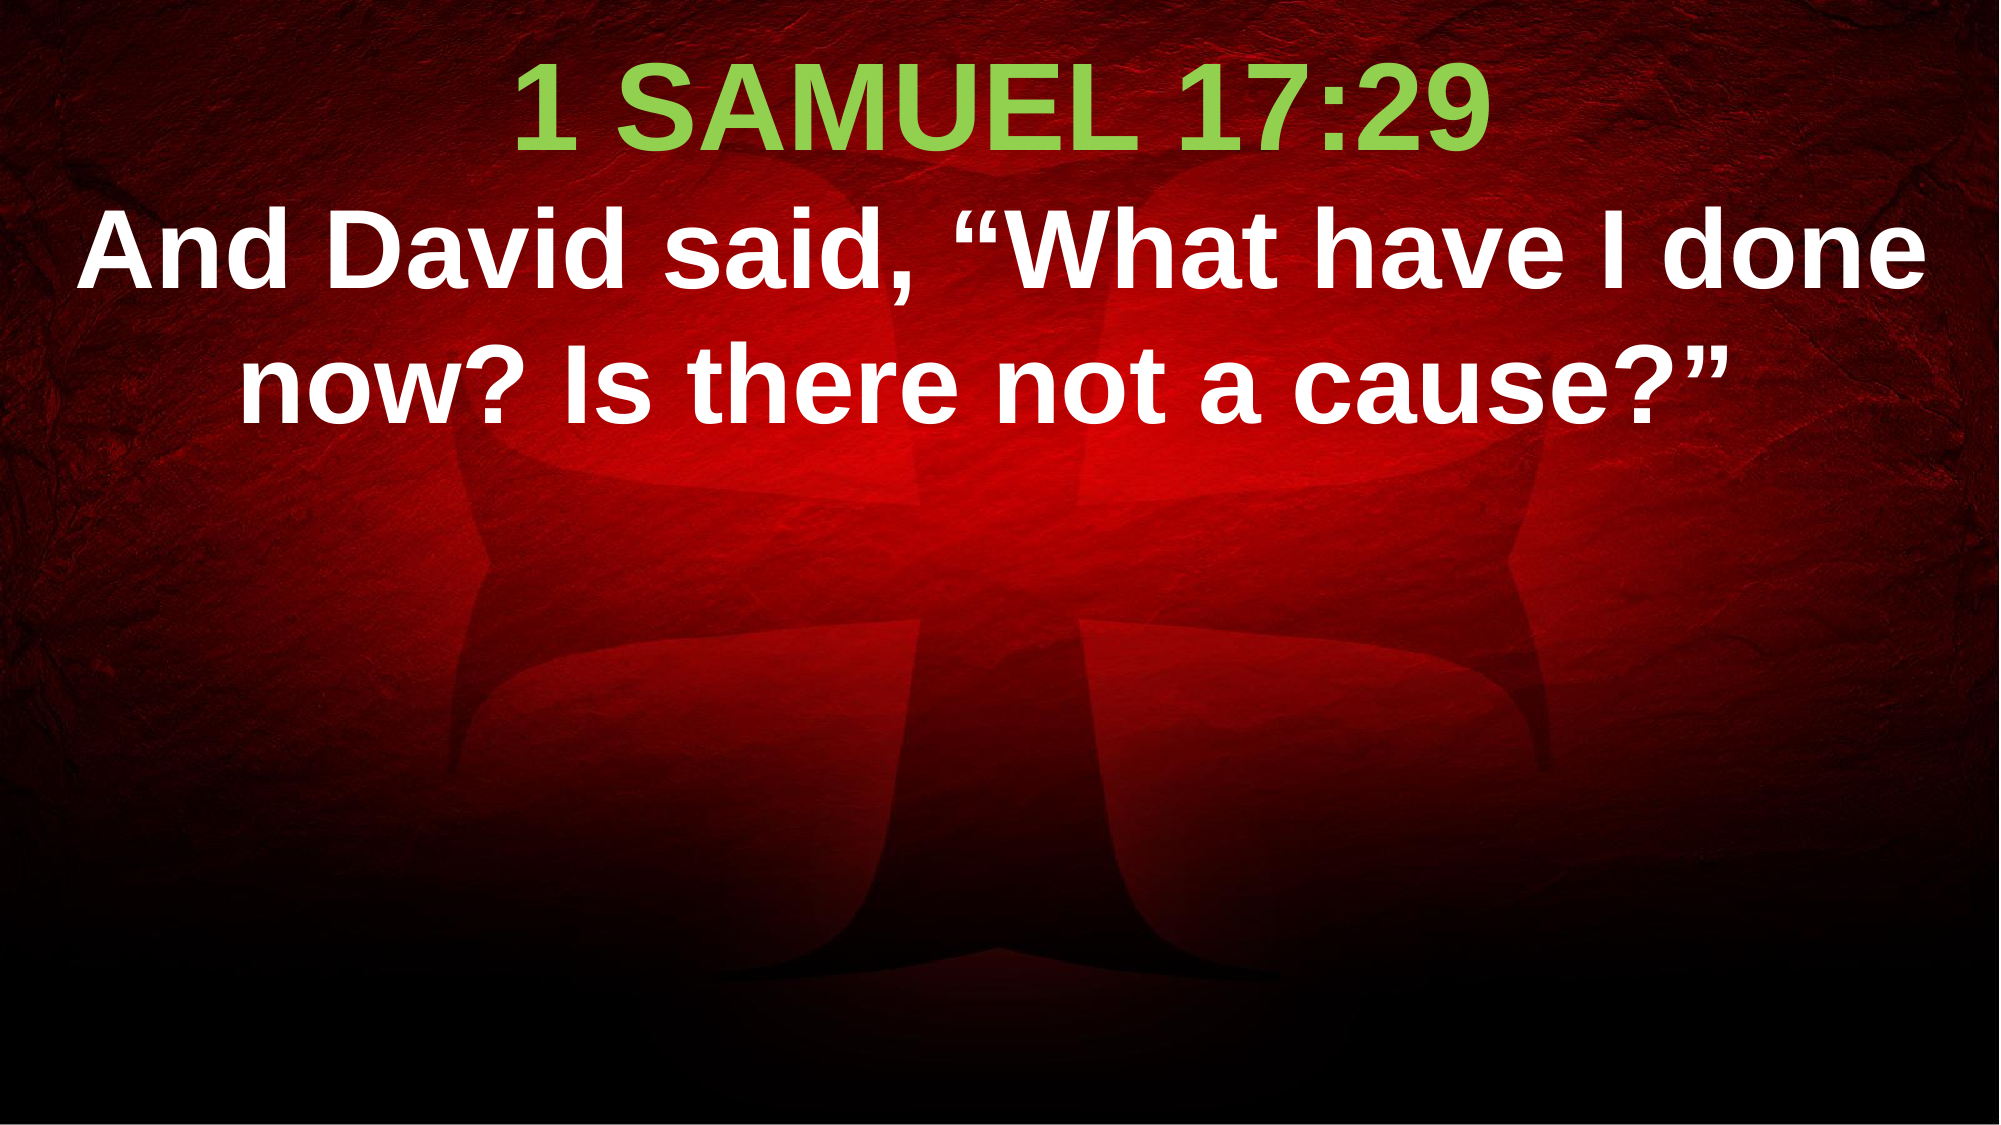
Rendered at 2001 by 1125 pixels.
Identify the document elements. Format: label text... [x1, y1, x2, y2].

text_box 1 SAMUEL 17:29 And David said, “What have I done now? Is there not a cause?” [48, 18, 1956, 454]
picture [0, 0, 2001, 1125]
